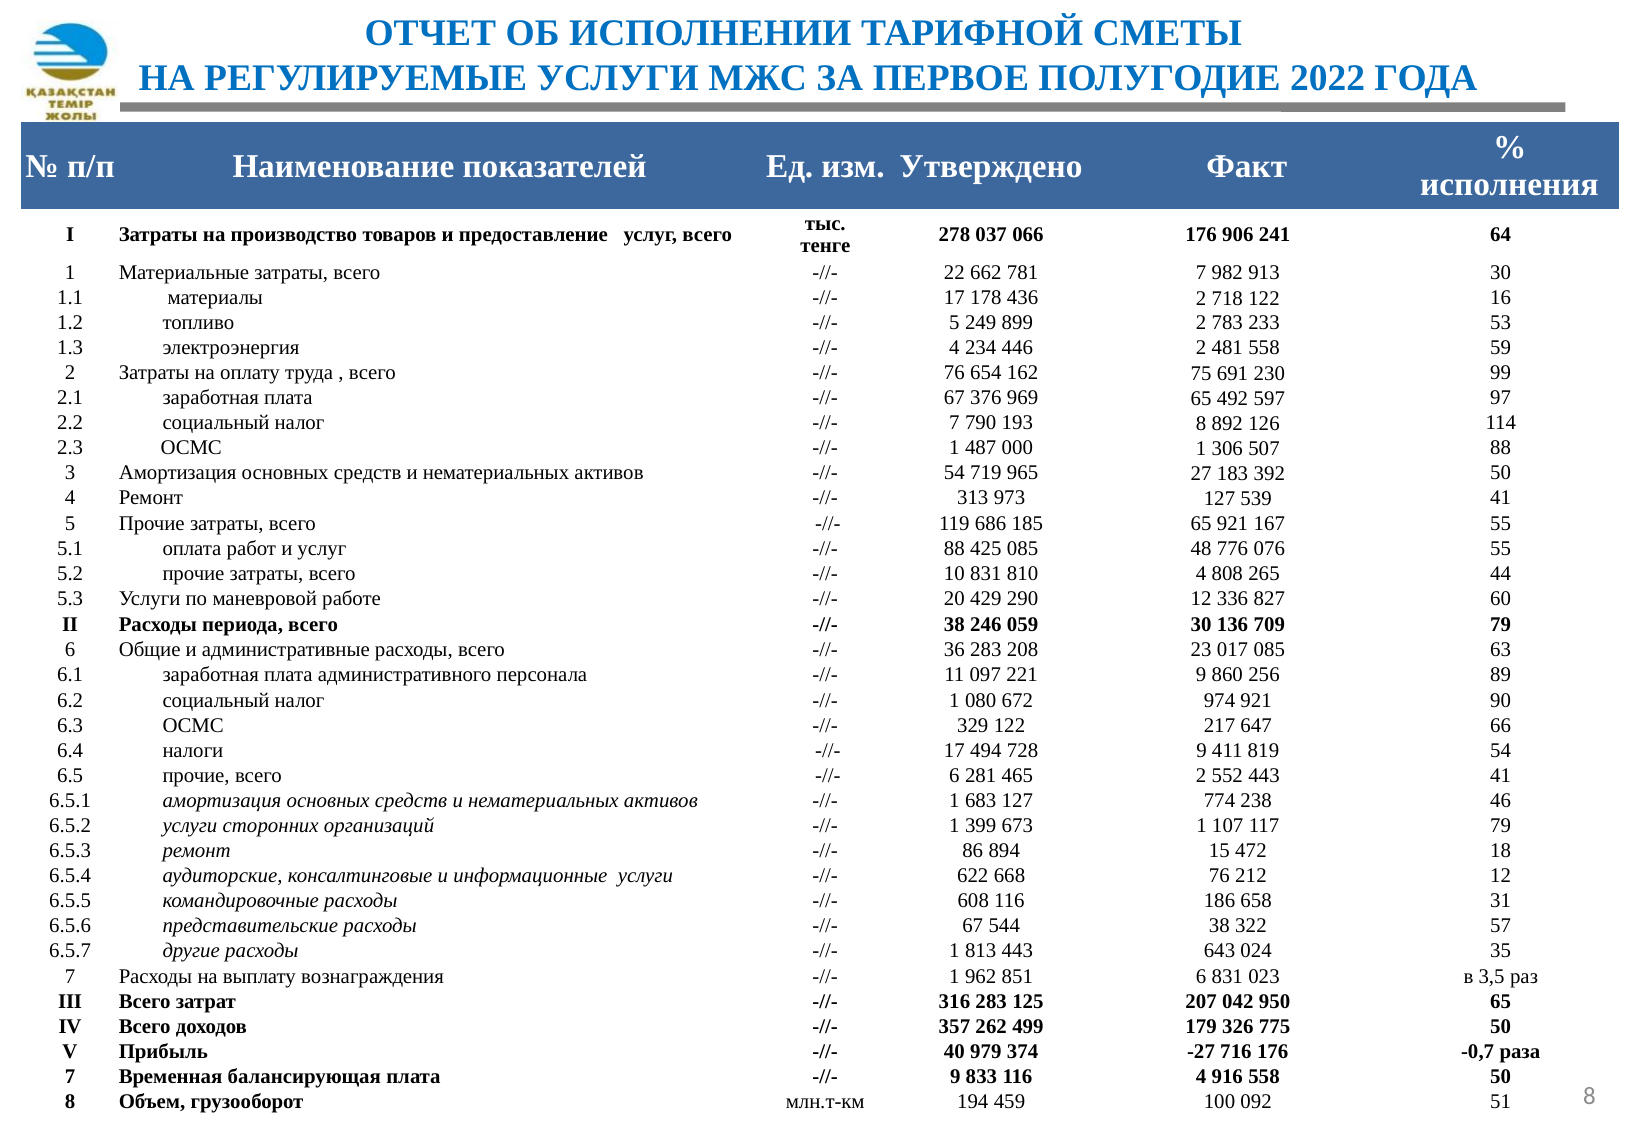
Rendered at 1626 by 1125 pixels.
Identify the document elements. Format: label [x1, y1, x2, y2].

slide_number [1245, 1065, 1611, 1125]
table_cell [21, 209, 1619, 1114]
text_box [6, 12, 1625, 141]
table_header [21, 122, 1619, 209]
picture [21, 20, 120, 123]
